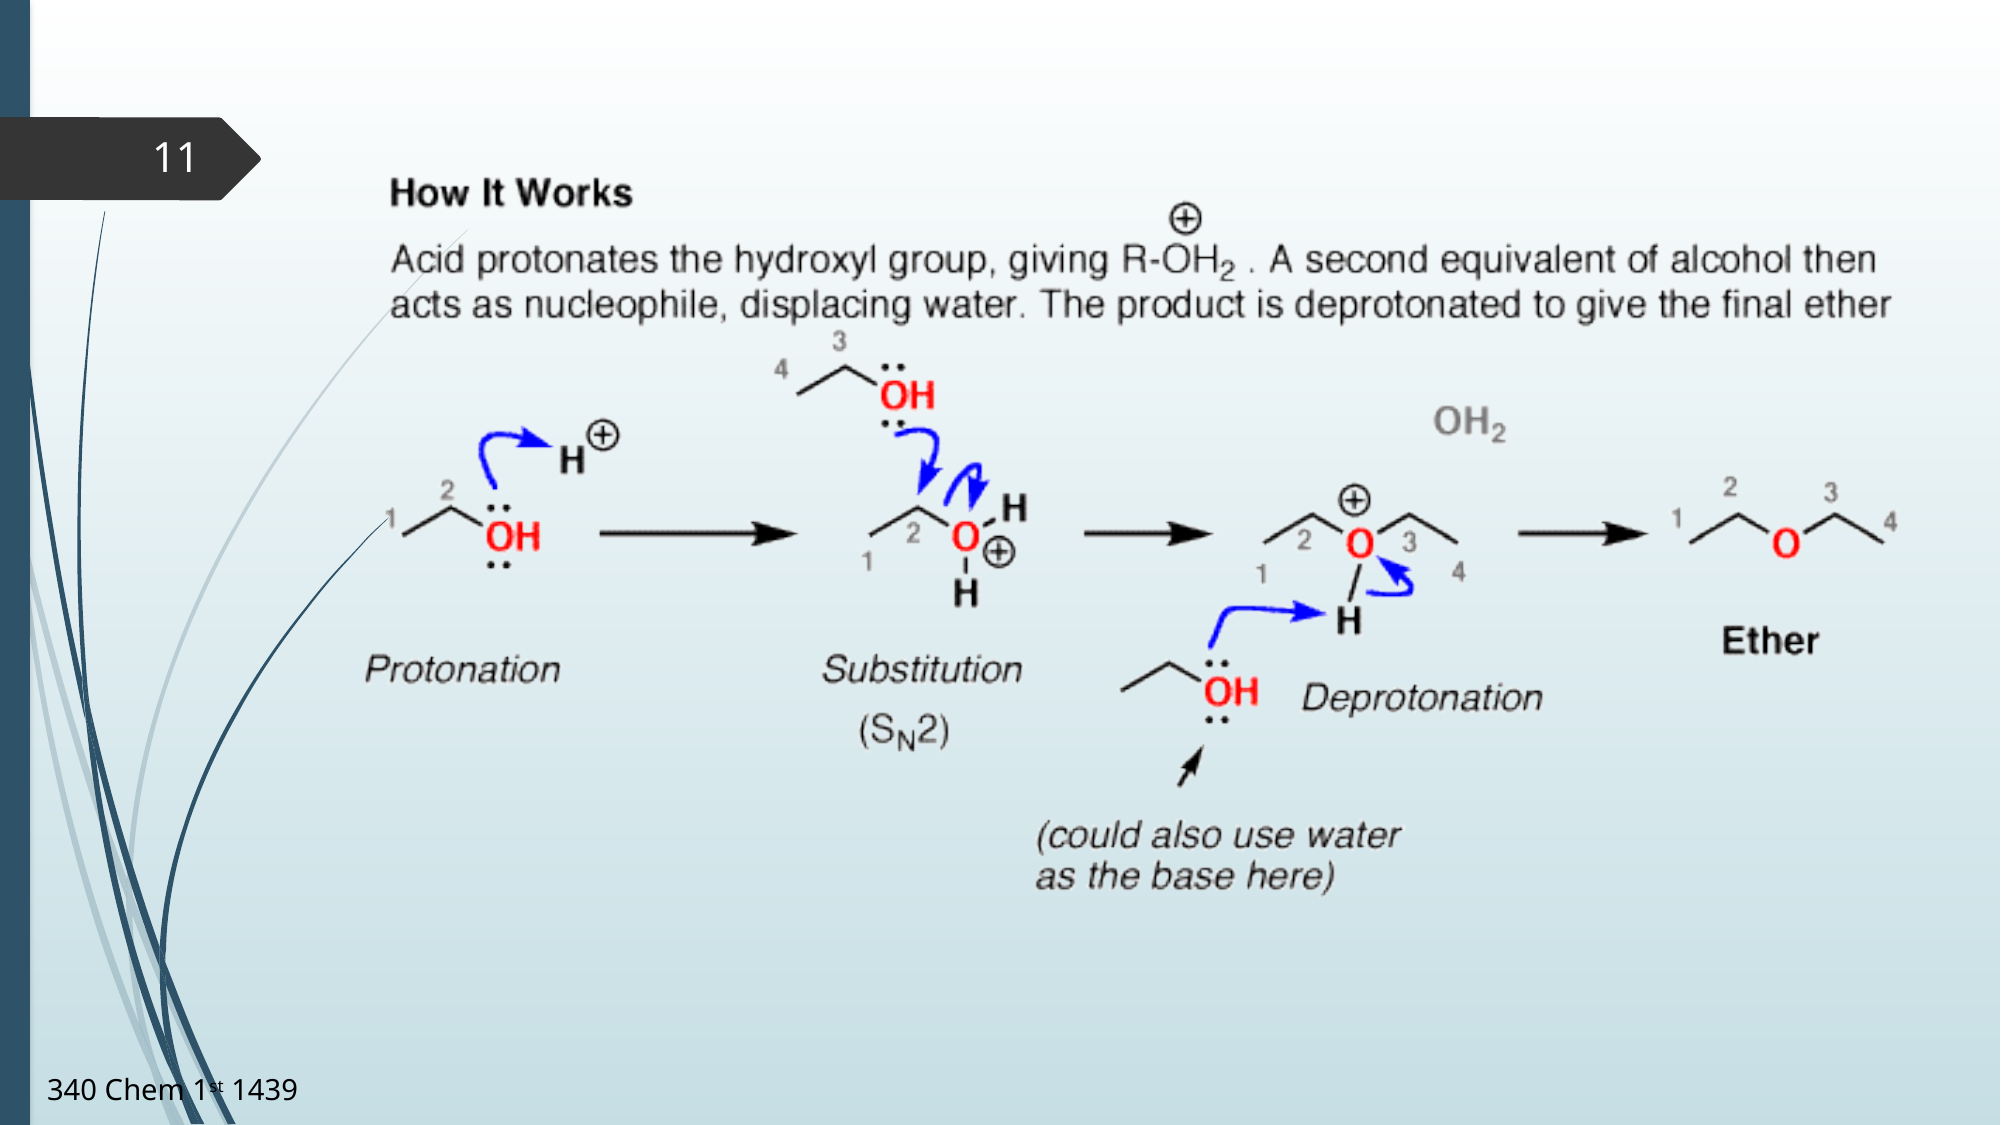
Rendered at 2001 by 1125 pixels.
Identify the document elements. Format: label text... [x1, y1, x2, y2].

slide_number 11 [87, 129, 216, 190]
picture [355, 167, 1907, 906]
text_box 340 Chem 1st 1439 [32, 1064, 321, 1115]
